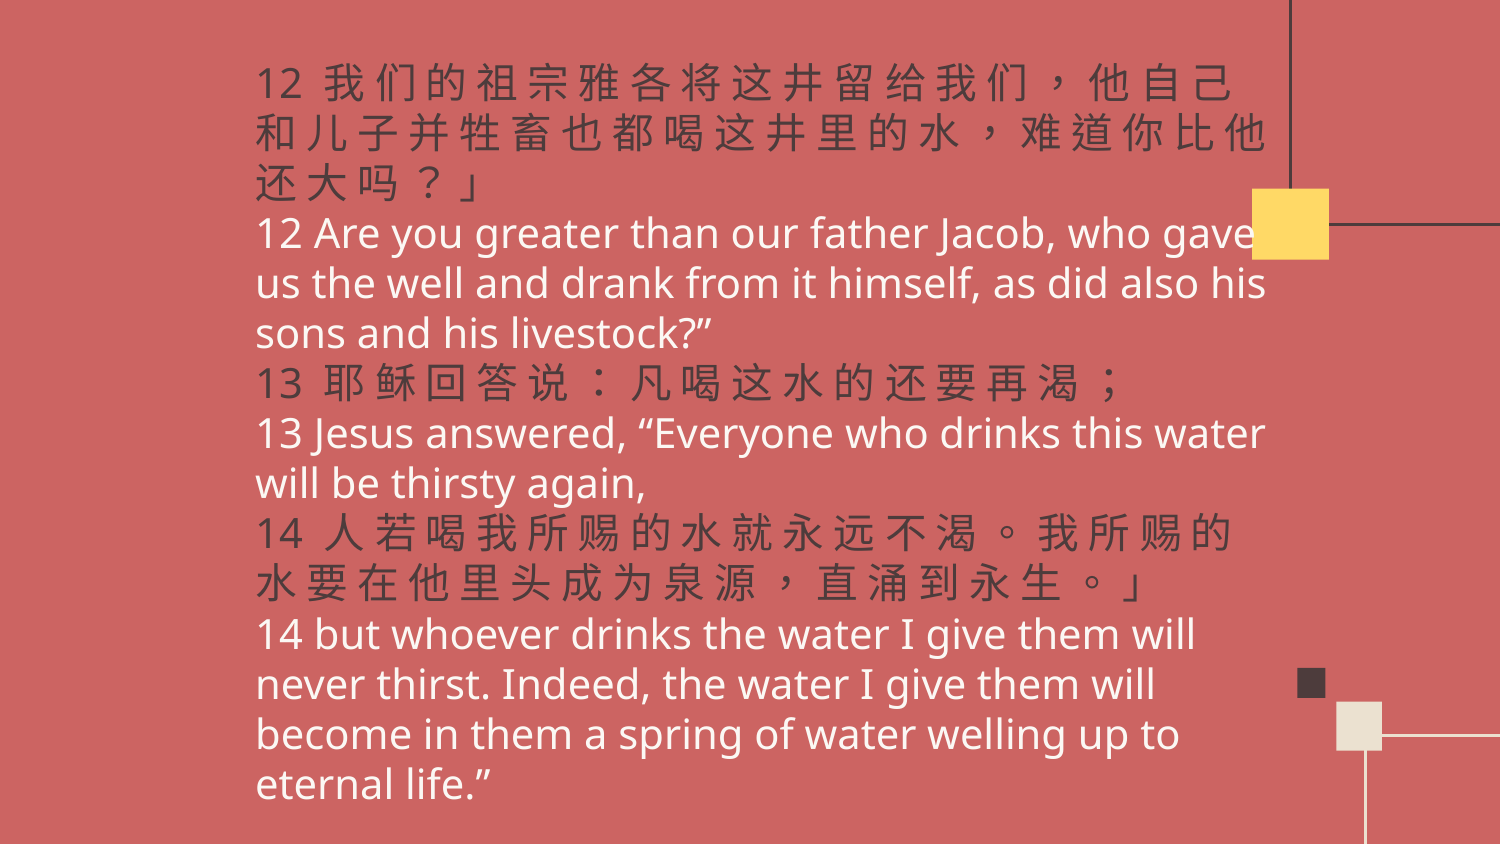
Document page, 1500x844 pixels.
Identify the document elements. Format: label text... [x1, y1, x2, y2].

title 12 我 们 的 祖 宗 雅 各 将 这 井 留 给 我 们 ， 他 自 己 和 儿 子 并 牲 畜 也 都 喝 这 井 里 的 水 ， 难 道 你 比 他 还 大 吗 ？ 」 12 Are you greater than our father Jacob, who gave us the well and drank from it himself, as did also his sons and his livestock?” 13 耶 稣 回 答 说 ： 凡 喝 这 水 的 还 要 再 渴 ； 13 Jesus answered, “Everyone who drinks this water will be thirsty again, 14 人 若 喝 我 所 赐 的 水 就 永 远 不 渴 。 我 所 赐 的 水 要 在 他 里 头 成 为 泉 源 ， 直 涌 到 永 生 。 」 14 but whoever drinks the water I give them will never thirst. Indeed, the water I give them will become in them a spring of water welling up to eternal life.” [240, 42, 1297, 802]
